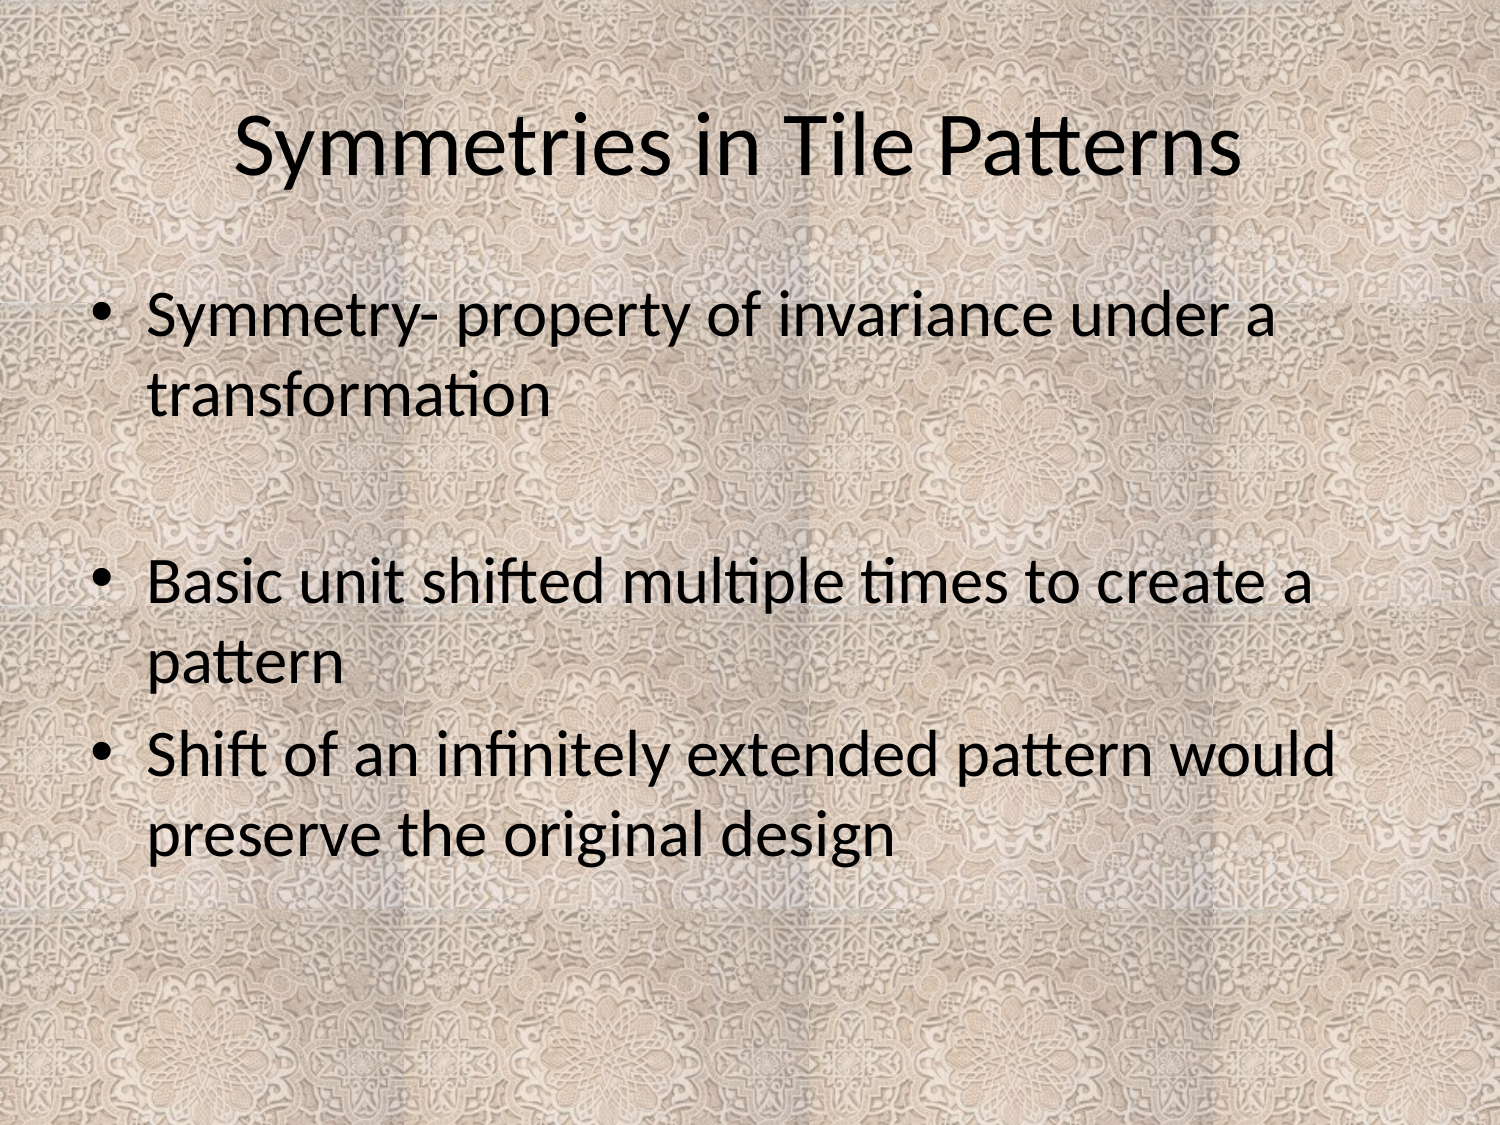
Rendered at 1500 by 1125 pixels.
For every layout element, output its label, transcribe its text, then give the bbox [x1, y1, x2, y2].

title Symmetries in Tile Patterns [75, 45, 1425, 233]
list Symmetry- property of invariance under a transformation Basic unit shifted multiple times to create a pattern Shift of an infinitely extended pattern would preserve the original design [75, 262, 1425, 1005]
